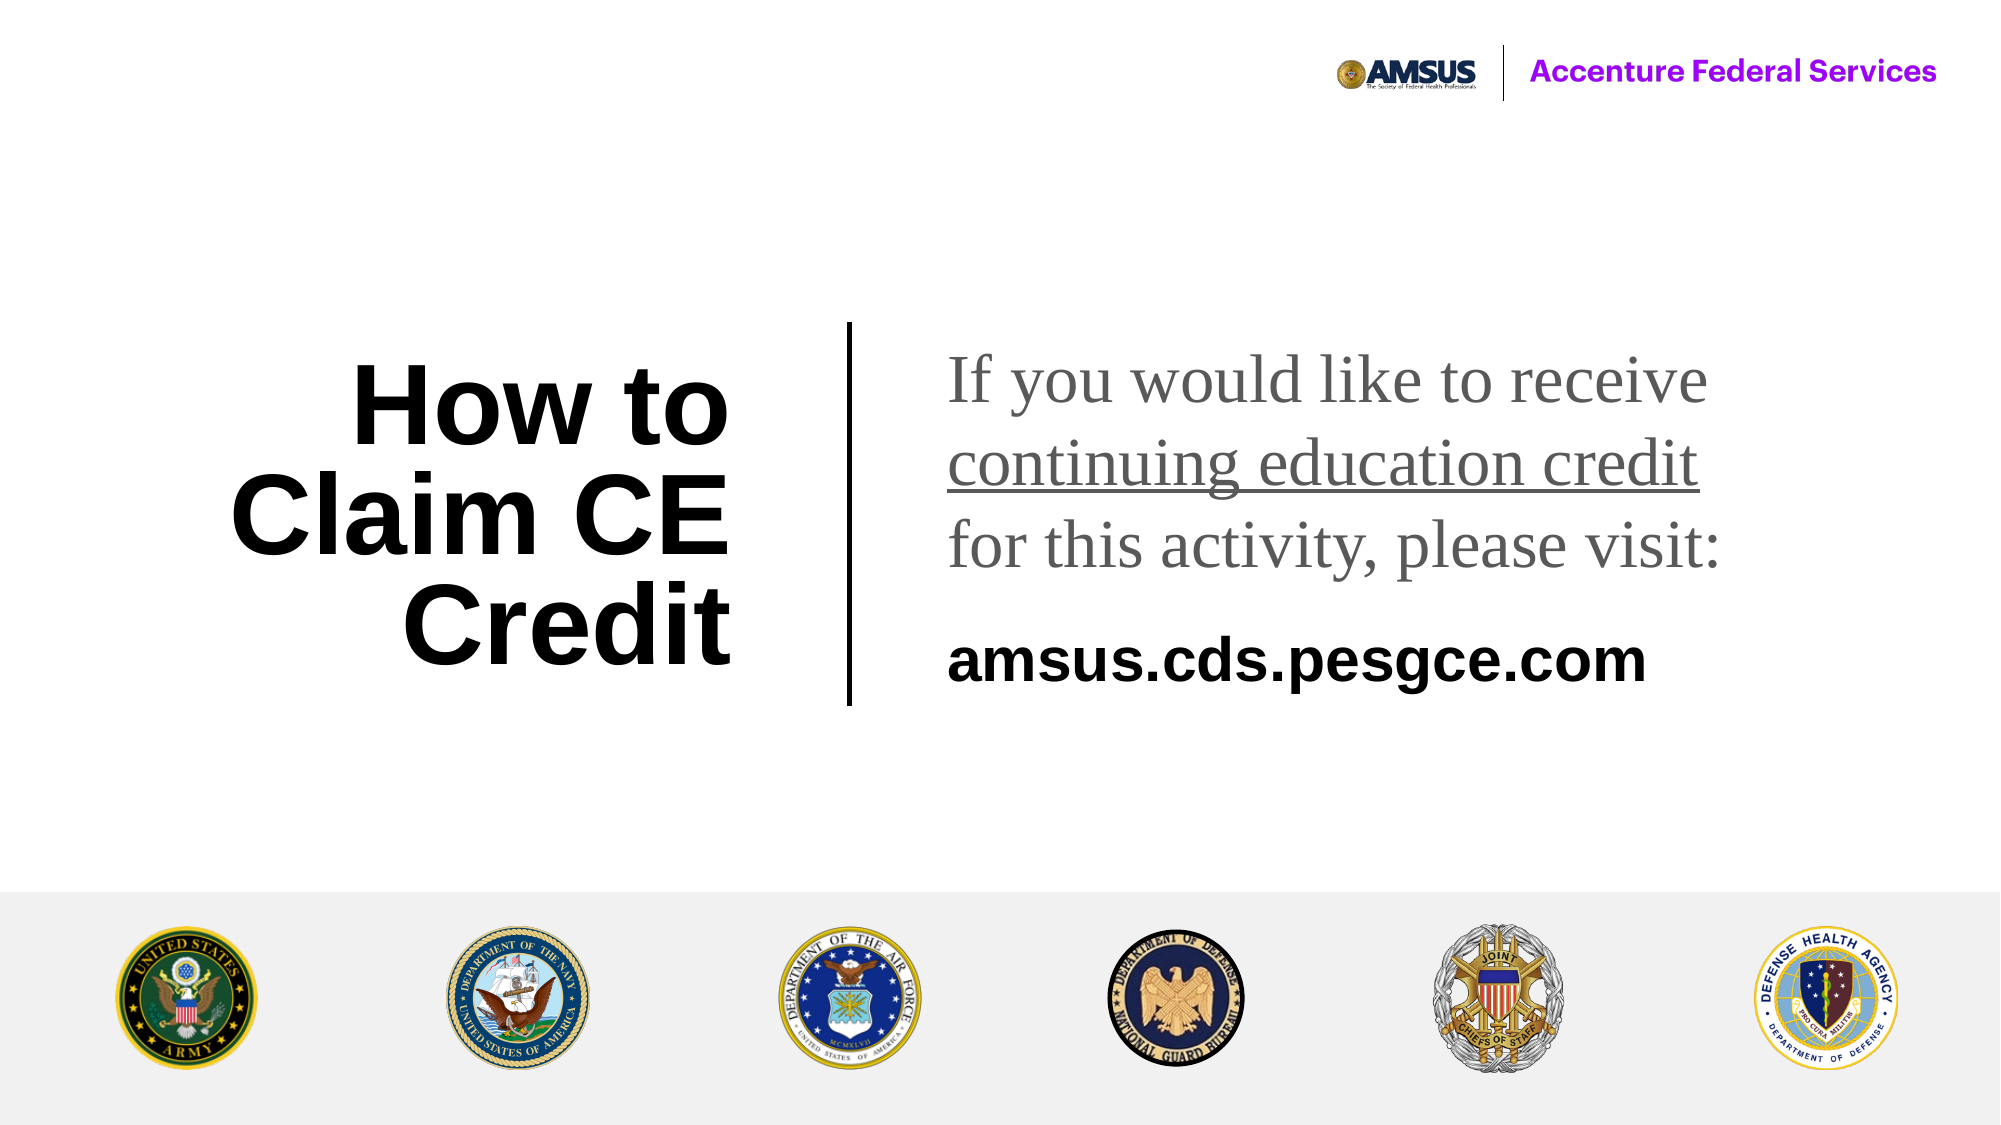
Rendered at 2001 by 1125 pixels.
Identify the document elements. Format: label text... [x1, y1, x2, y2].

text_box If you would like to receive continuing education credit for this activity, please visit: amsus.cds.pesgce.com [932, 326, 1783, 701]
picture [1529, 58, 1936, 83]
picture [1430, 921, 1566, 1075]
picture [1754, 926, 1898, 1070]
text_box [0, 891, 2000, 1125]
picture [1335, 58, 1477, 91]
picture [778, 926, 922, 1070]
picture [114, 926, 258, 1070]
title How to Claim CE Credit [183, 279, 748, 764]
picture [1109, 931, 1243, 1065]
picture [446, 926, 590, 1070]
